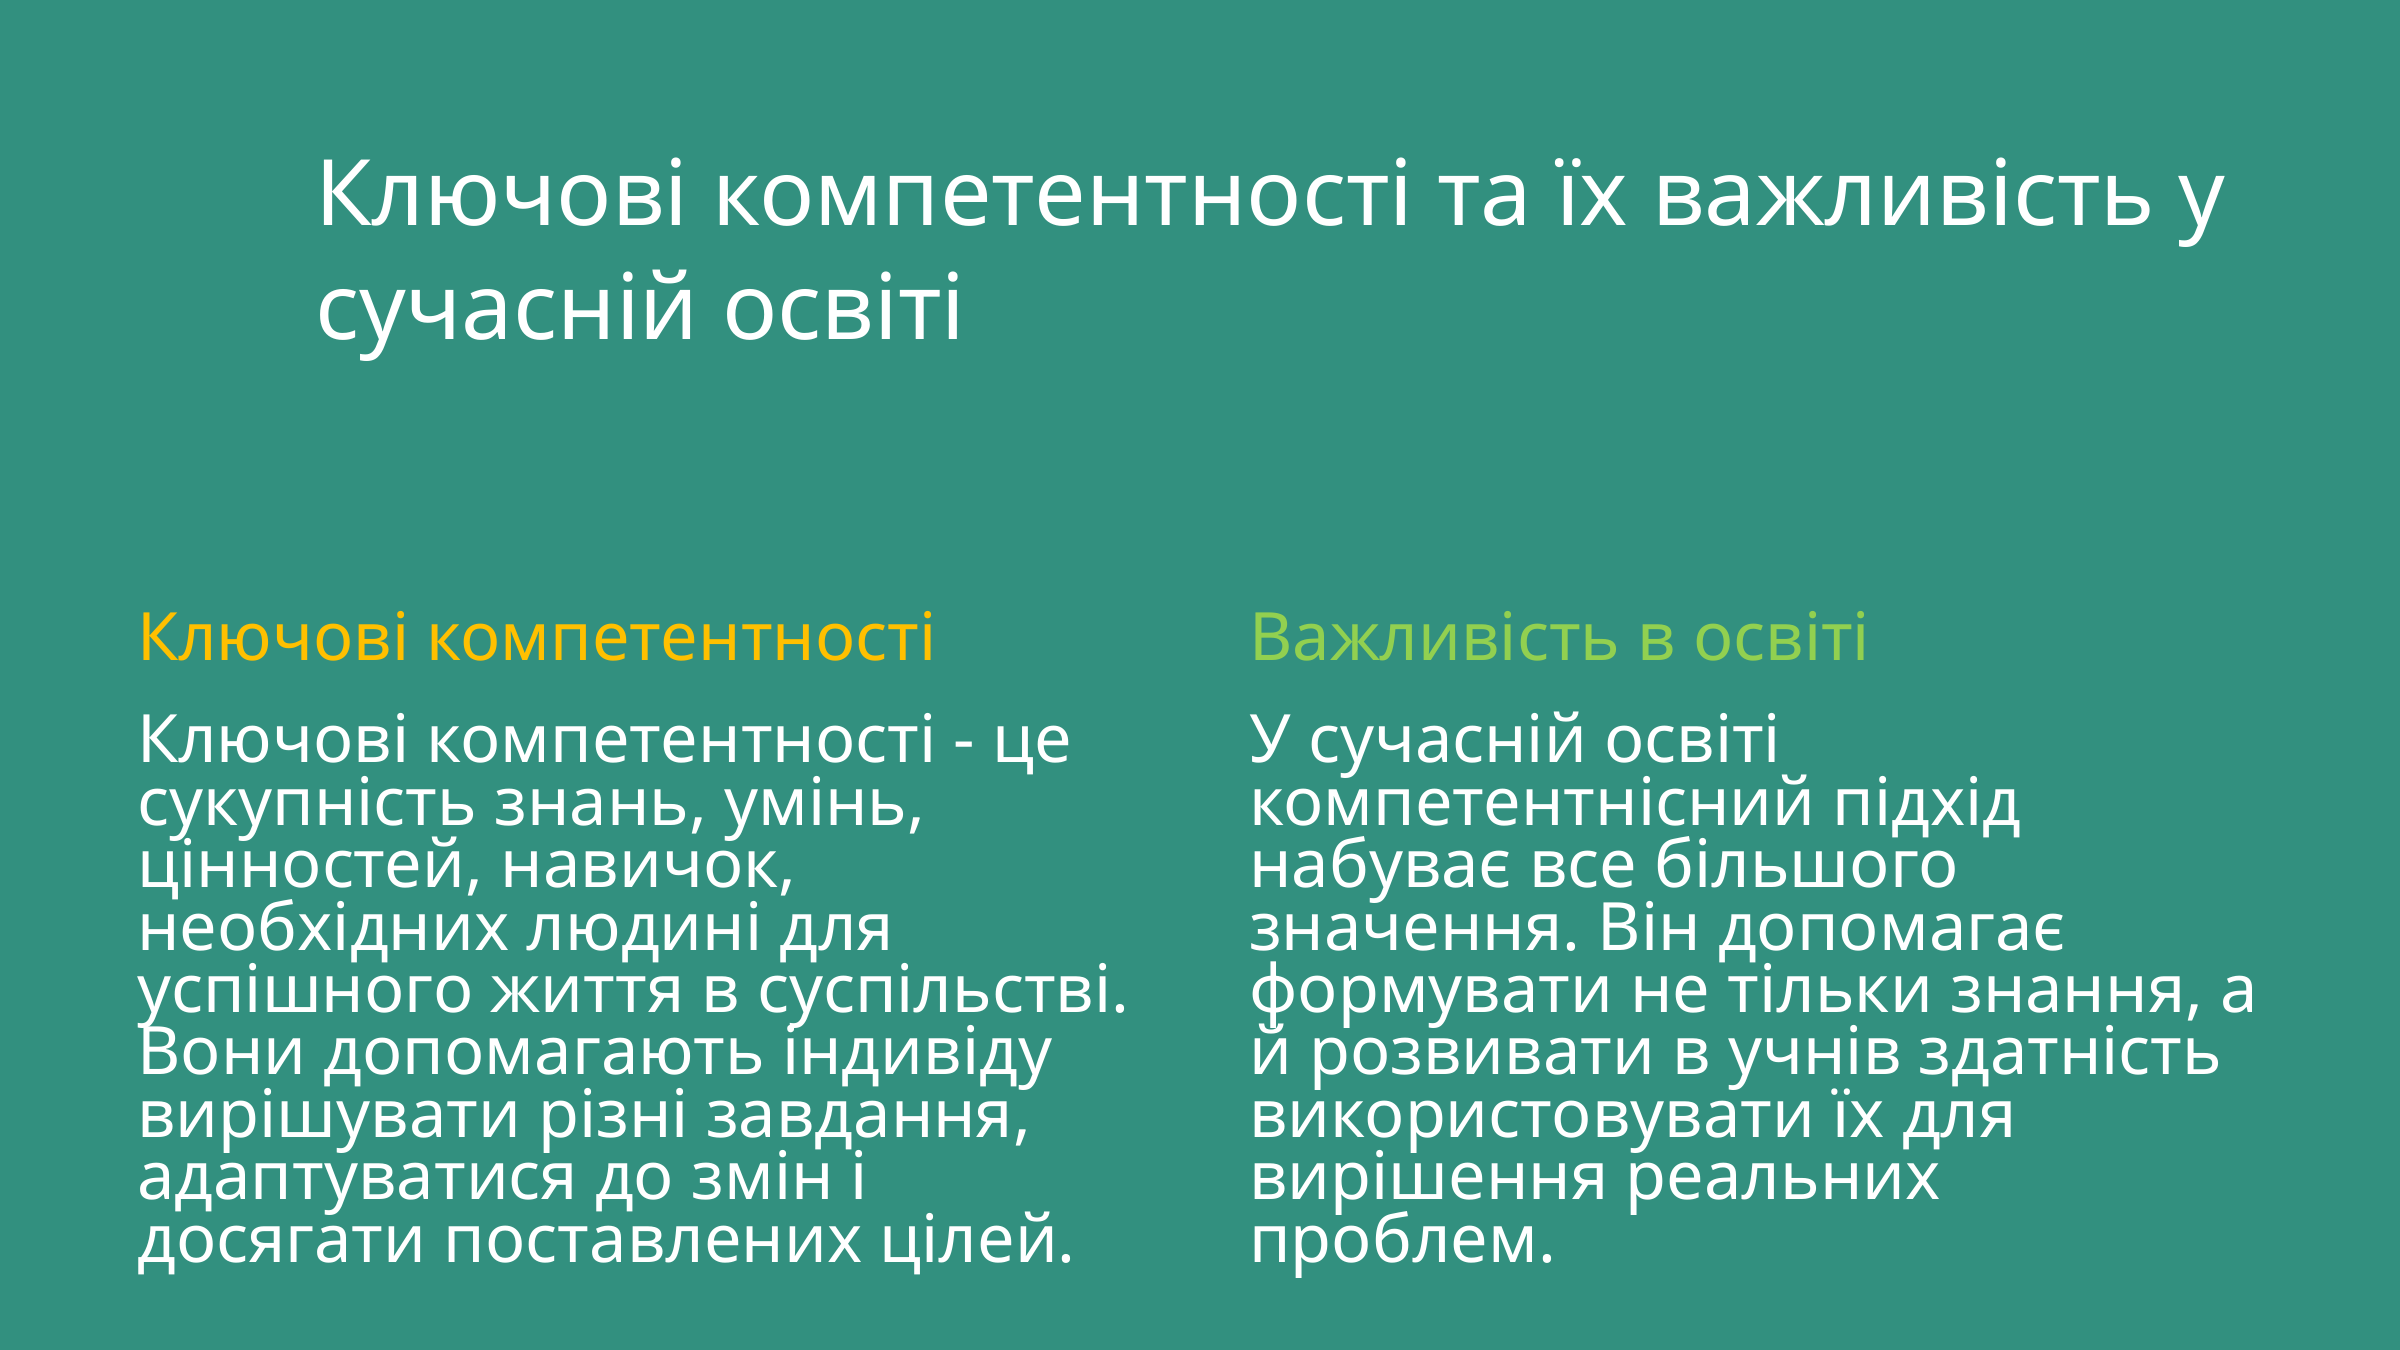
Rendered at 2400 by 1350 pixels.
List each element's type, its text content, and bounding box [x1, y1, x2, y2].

text_box Важливість в освіті [1249, 616, 1797, 674]
text_box Ключові компетентності - це сукупність знань, умінь, цінностей, навичок, необхідних людині для успішного життя в суспільстві. Вони допомагають індивіду вирішувати різні завдання, адаптуватися до змін і досягати поставлених цілей. [137, 713, 1152, 1028]
text_box У сучасній освіті компетентнісний підхід набуває все більшого значення. Він допомагає формувати не тільки знання, а й розвивати в учнів здатність використовувати їх для вирішення реальних проблем. [1249, 713, 2264, 1028]
text_box Ключові компетентності [137, 616, 828, 674]
text_box Ключові компетентності та їх важливість у сучасній освіті [315, 128, 2400, 360]
